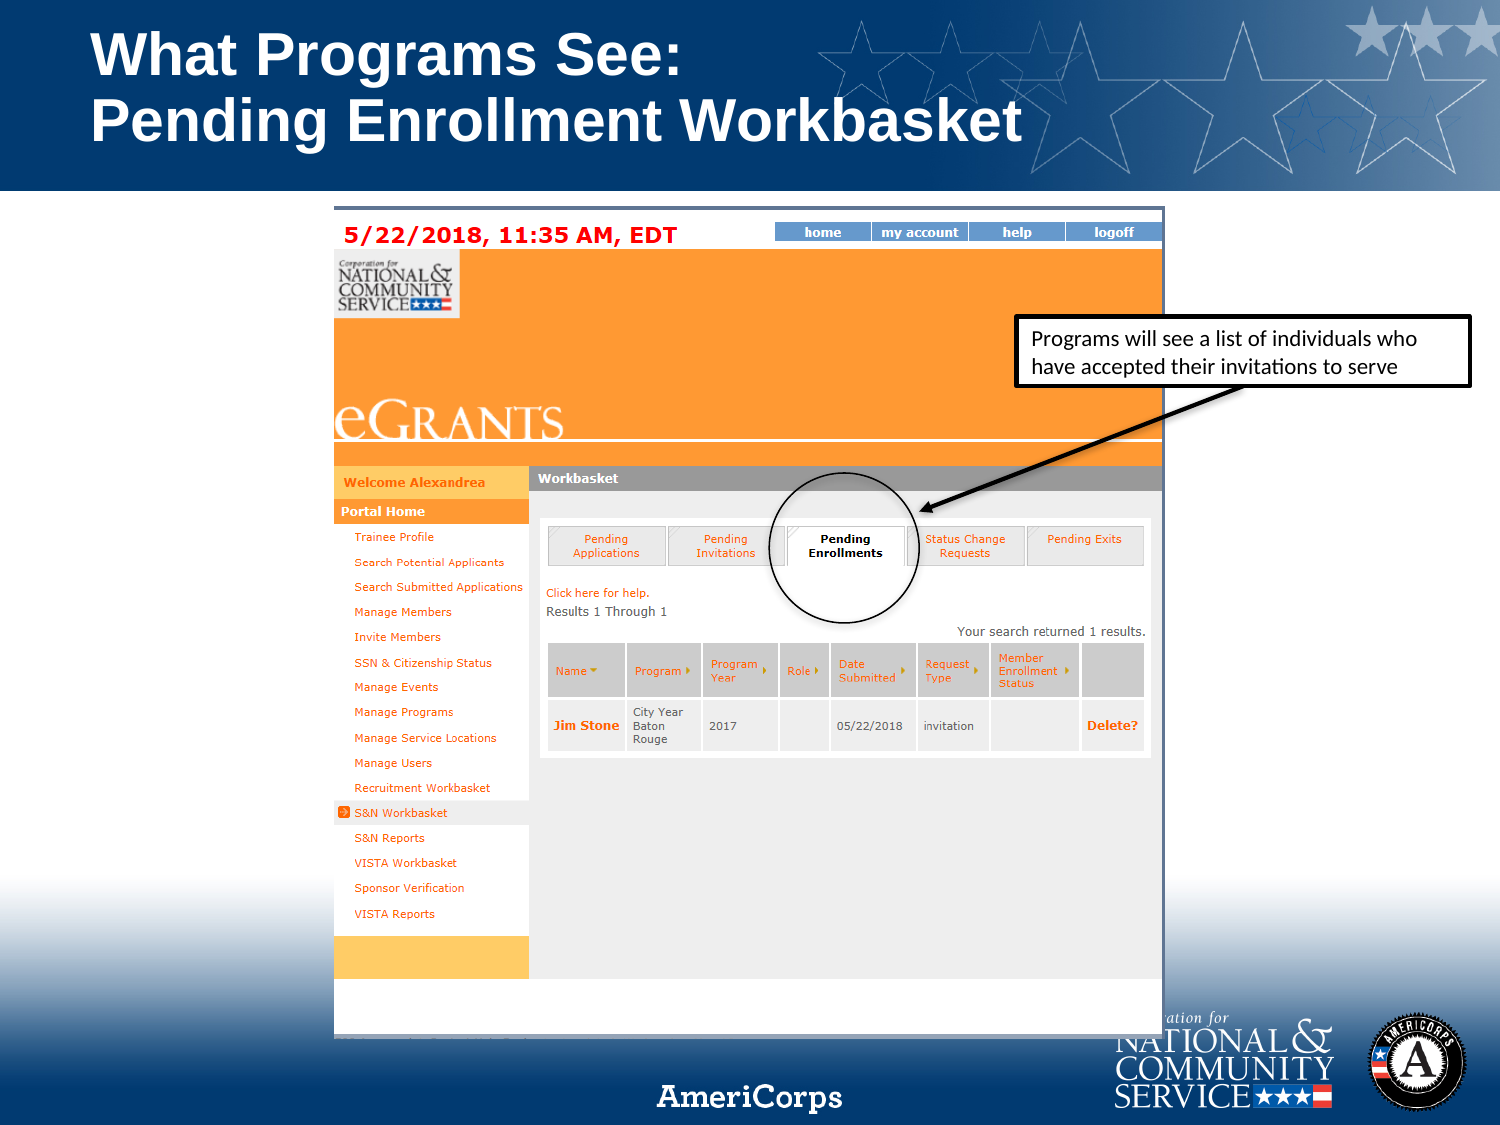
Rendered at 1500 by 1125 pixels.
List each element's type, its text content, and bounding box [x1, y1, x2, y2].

text_box Programs will see a list of individuals who have accepted their invitations to serve [1171, 314, 1472, 388]
title What Programs See: Pending Enrollment Workbasket [75, 15, 1425, 162]
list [334, 206, 1166, 1040]
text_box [918, 386, 1244, 512]
picture [0, 0, 1500, 1125]
